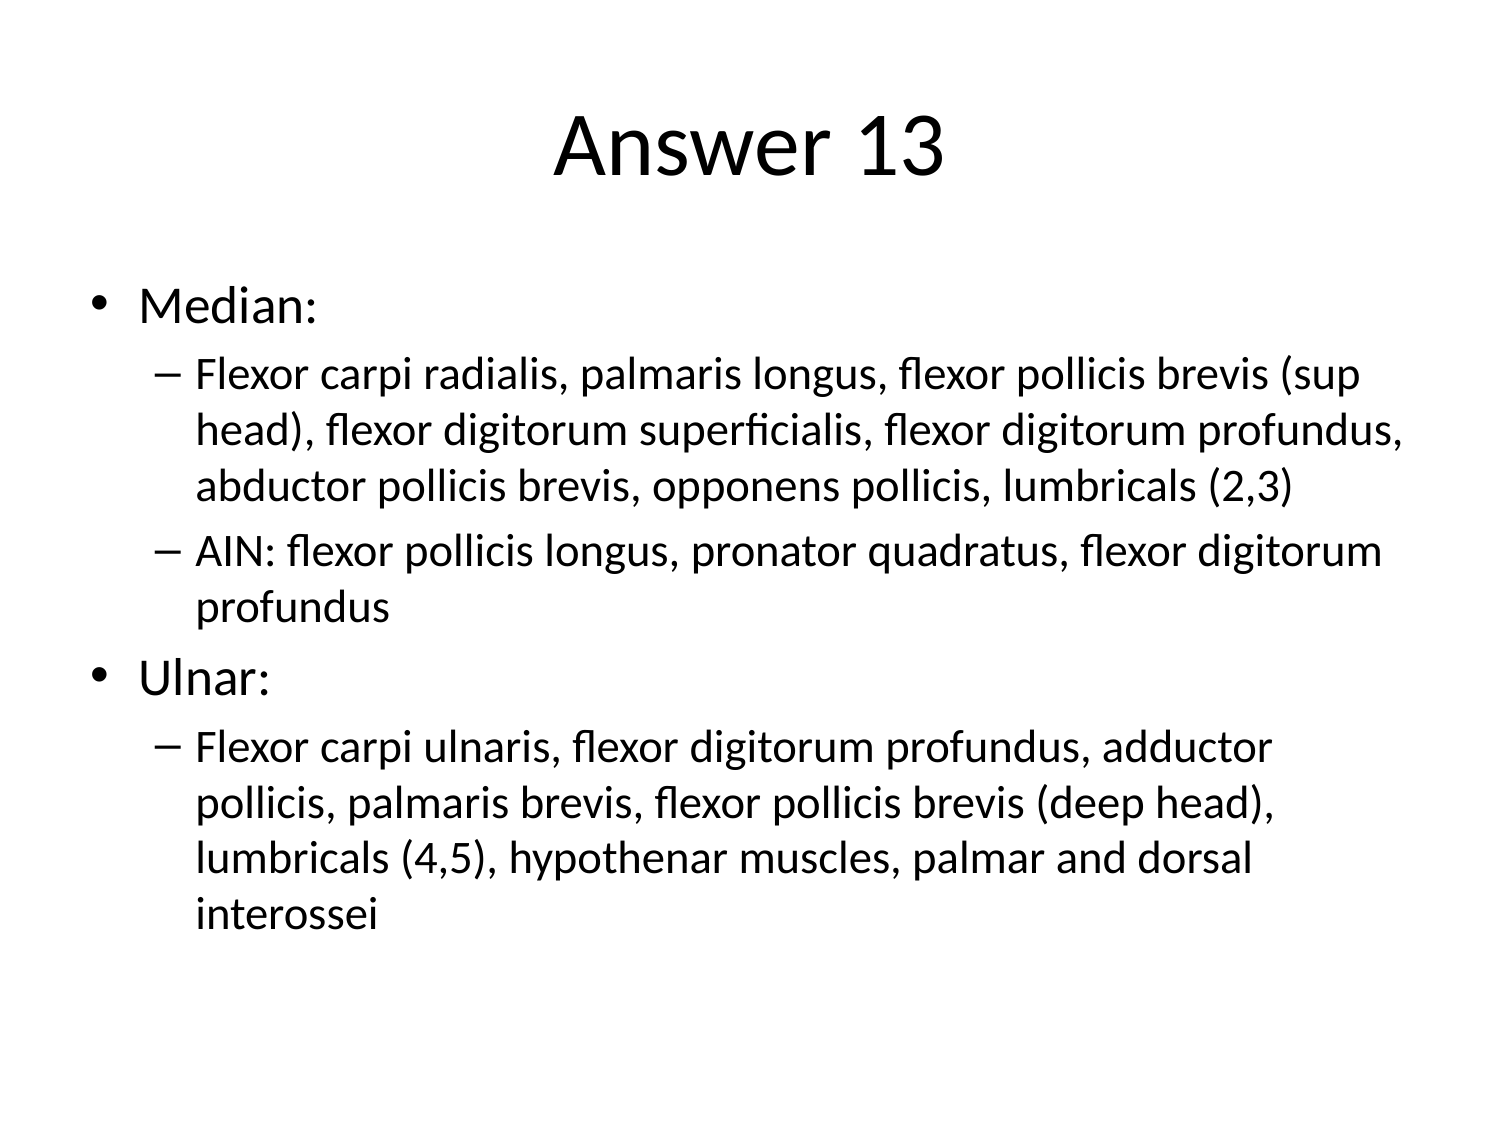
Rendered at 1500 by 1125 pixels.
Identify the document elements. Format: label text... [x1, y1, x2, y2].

list Median: Flexor carpi radialis, palmaris longus, flexor pollicis brevis (sup head), flexor digitorum superficialis, flexor digitorum profundus, abductor pollicis brevis, opponens pollicis, lumbricals (2,3) AIN: flexor pollicis longus, pronator quadratus, flexor digitorum profundus Ulnar: Flexor carpi ulnaris, flexor digitorum profundus, adductor pollicis, palmaris brevis, flexor pollicis brevis (deep head), lumbricals (4,5), hypothenar muscles, palmar and dorsal interossei [75, 262, 1425, 1005]
title Answer 13 [75, 45, 1425, 233]
